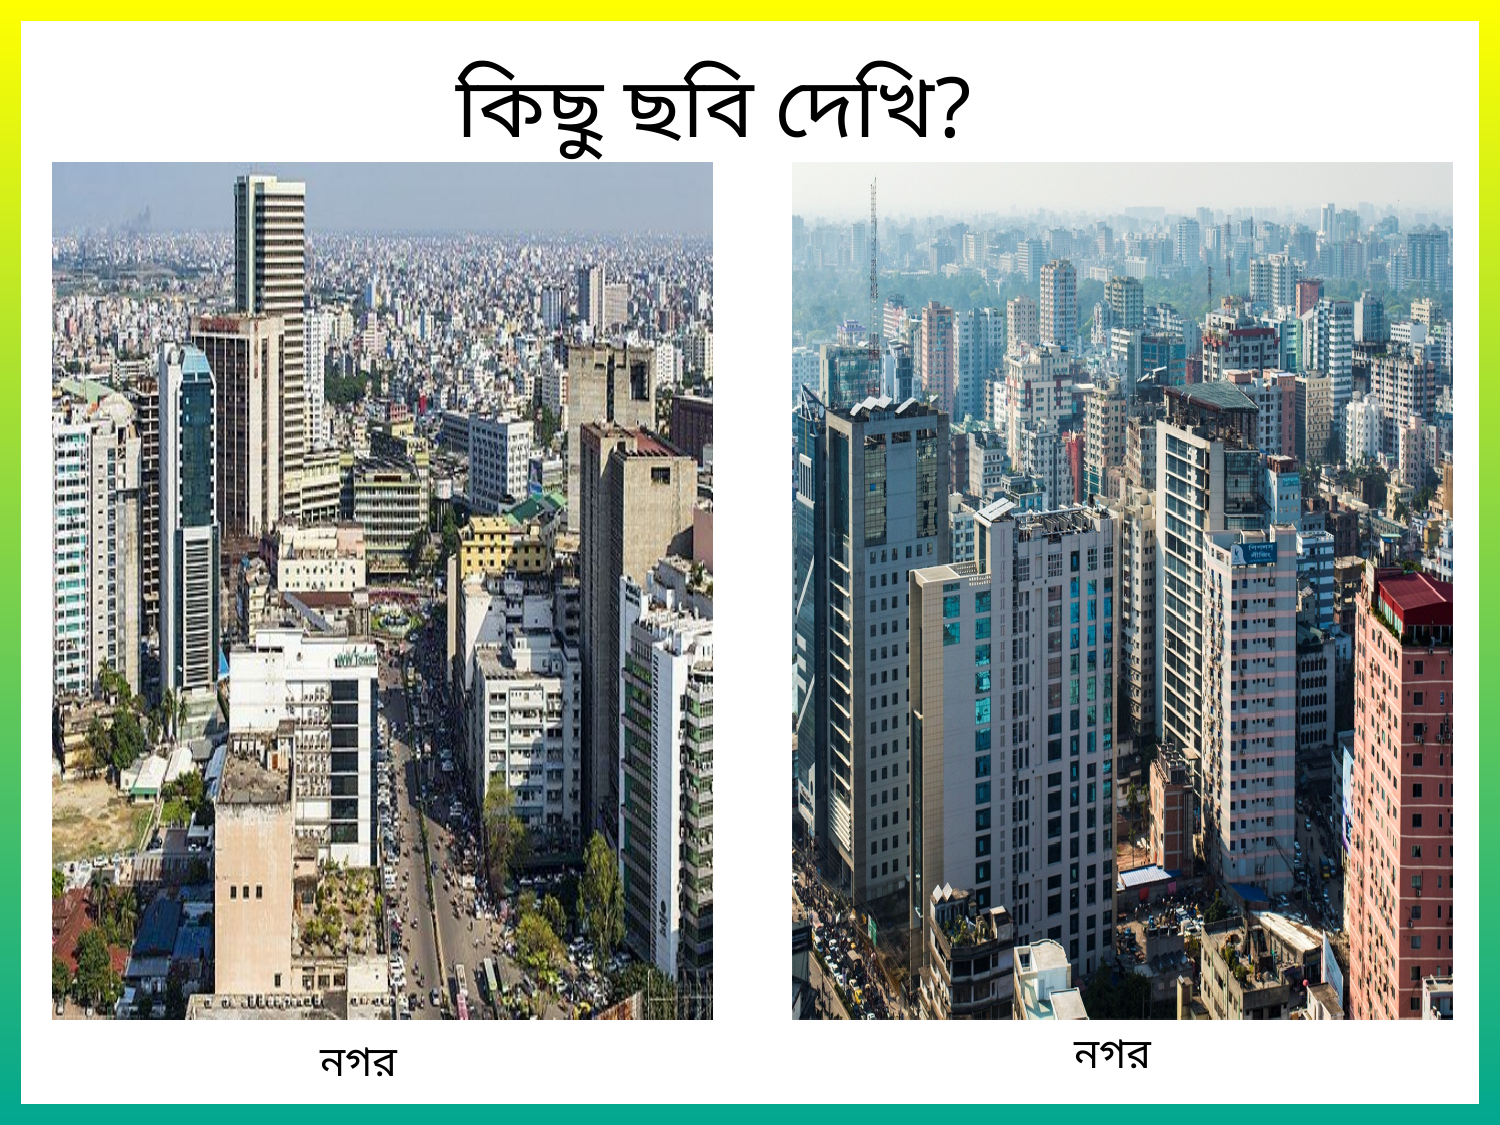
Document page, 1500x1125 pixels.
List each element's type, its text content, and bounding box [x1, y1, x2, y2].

text_box [0, 0, 1500, 1125]
picture [52, 162, 713, 1020]
picture [792, 162, 1453, 1020]
text_box কিছু ছবি দেখি? [435, 44, 1015, 163]
text_box নগর [305, 1029, 413, 1092]
text_box নগর [1059, 1029, 1167, 1085]
